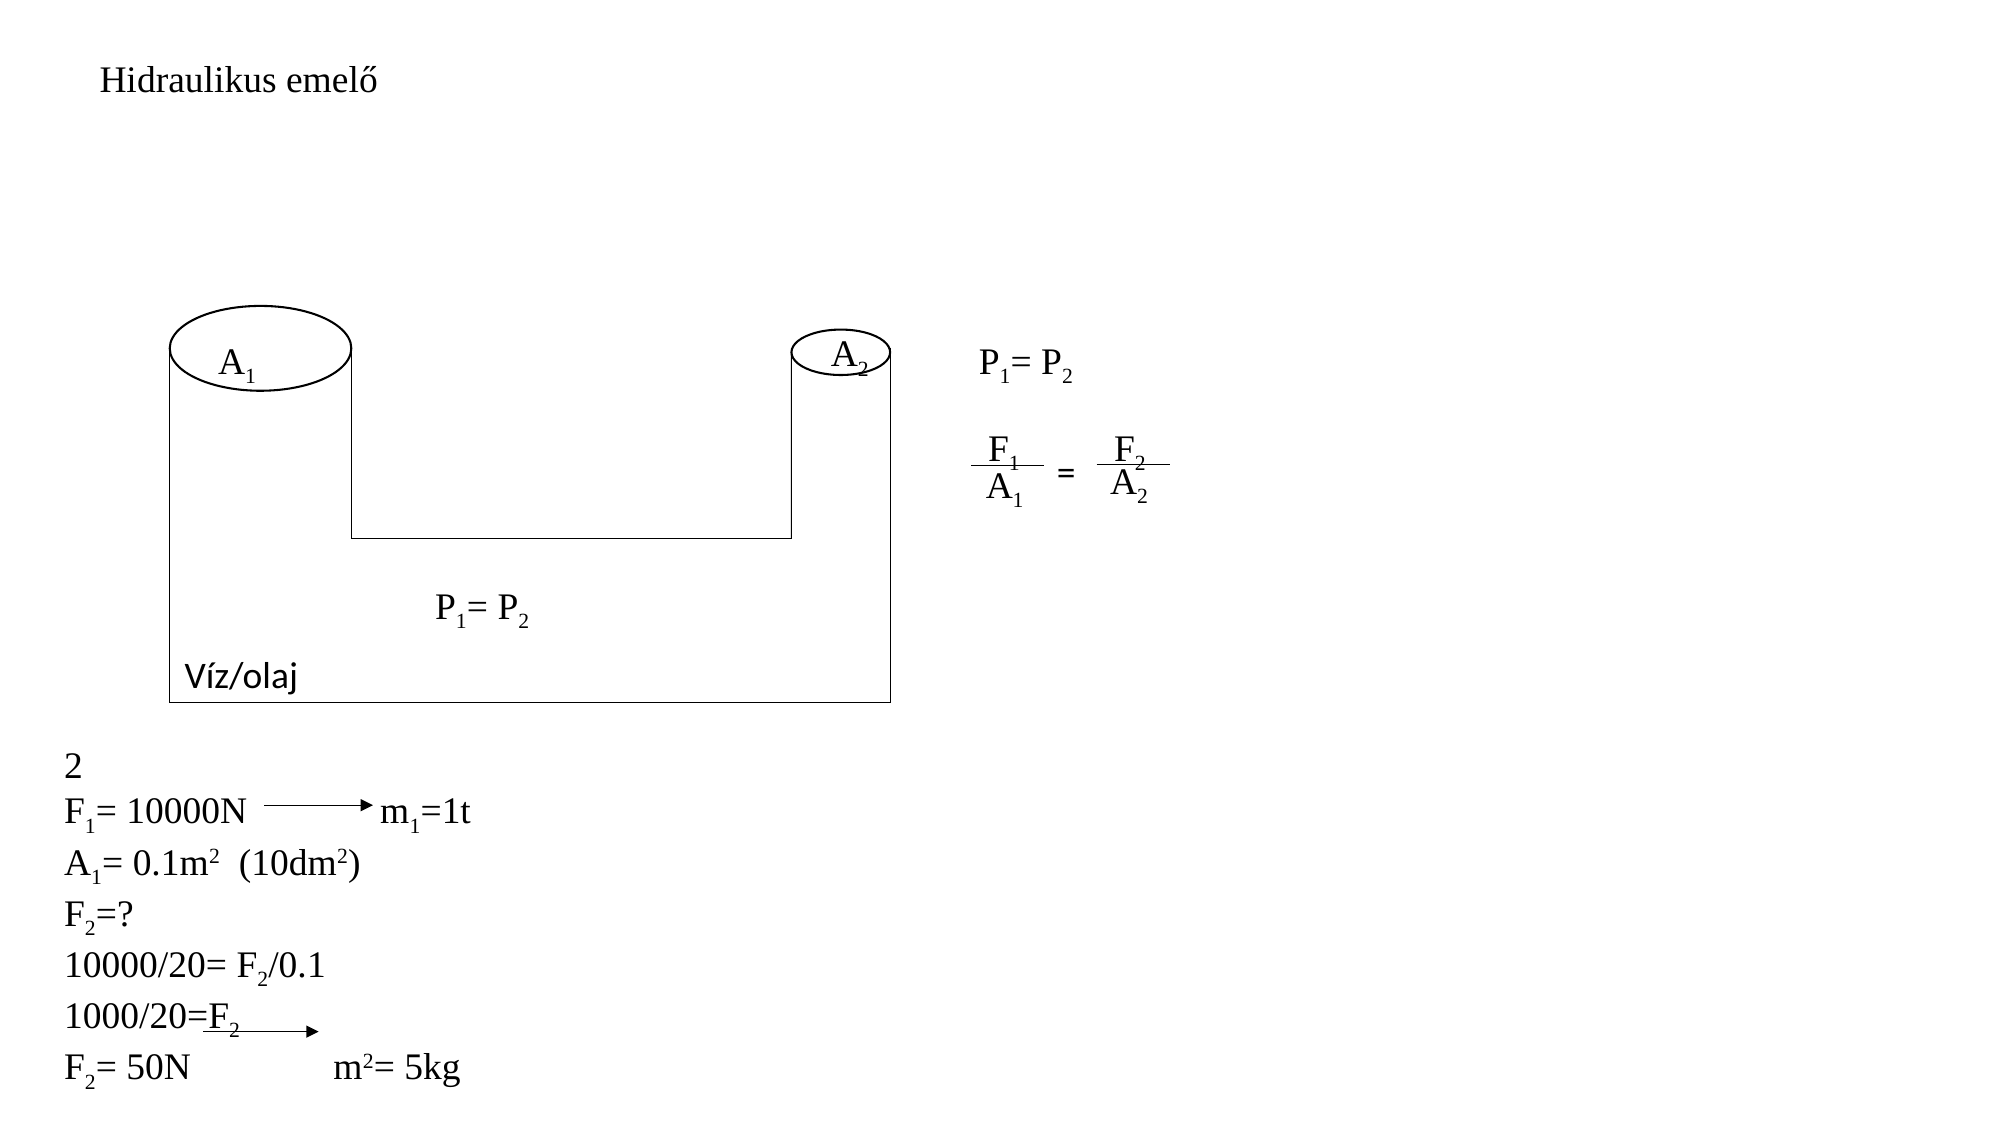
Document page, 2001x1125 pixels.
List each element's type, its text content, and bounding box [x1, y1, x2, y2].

text_box P1= P2 [964, 329, 1339, 396]
text_box = [1042, 440, 1094, 500]
text_box A2 [816, 321, 952, 388]
text_box [790, 331, 816, 373]
text_box F1 [973, 416, 1048, 453]
text_box A1 [203, 329, 330, 396]
text_box [168, 304, 353, 383]
text_box P1= P2 [420, 574, 675, 641]
text_box A2 [1095, 449, 1181, 516]
text_box A1 [970, 453, 1054, 520]
text_box F2 [1099, 416, 1179, 449]
text_box Víz/olaj [170, 643, 330, 702]
text_box 2 F1= 10000N m1=1t A1= 0.1m2 (10dm2) F2=? 10000/20= F2/0.1 1000/20=F2 F2= 50N m2= 5kg [49, 734, 1054, 1101]
text_box Hidraulikus emelő [84, 47, 699, 108]
